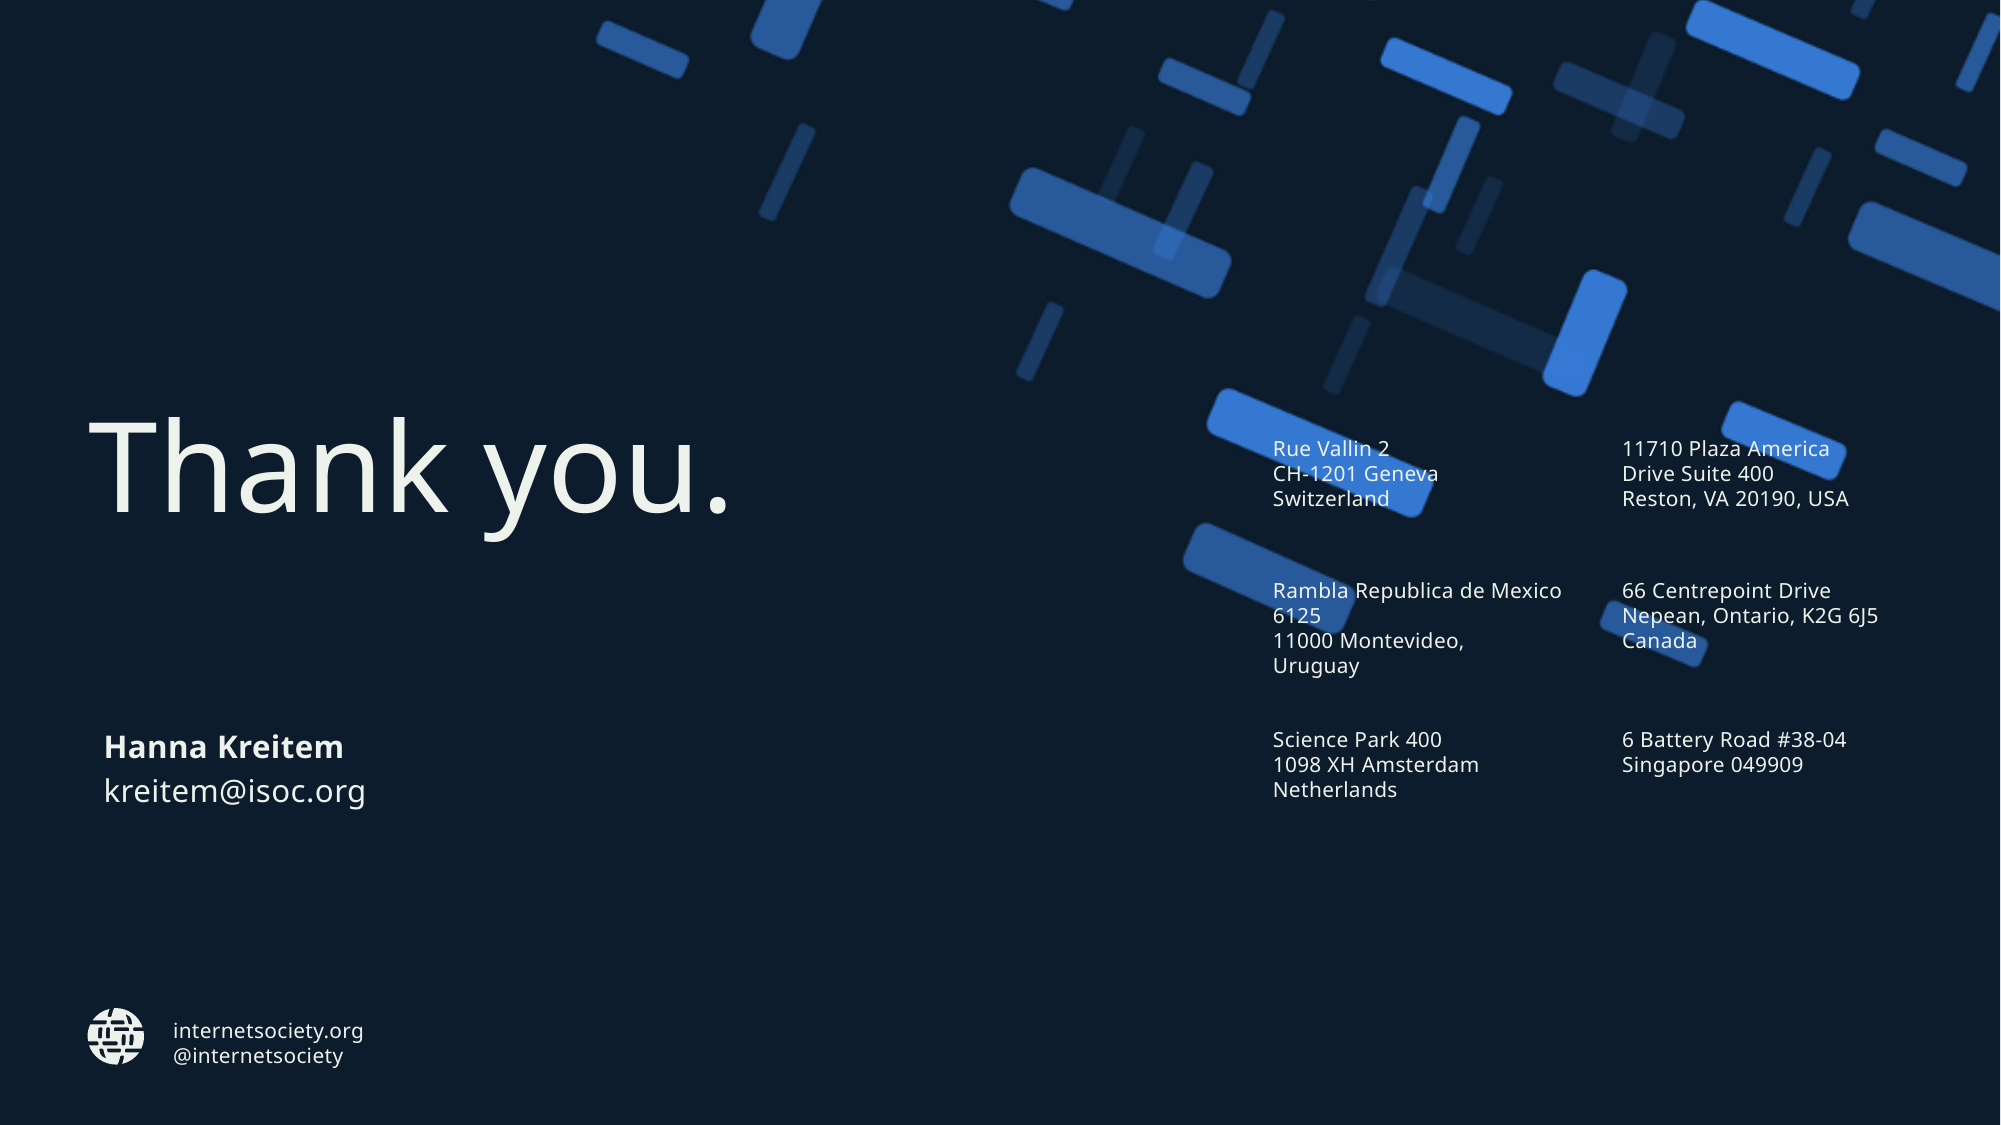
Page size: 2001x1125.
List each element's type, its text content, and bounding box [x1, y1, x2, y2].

list Hanna Kreitem kreitem@isoc.org [88, 713, 761, 862]
picture [0, 0, 2001, 1125]
title Thank you. [88, 374, 1566, 563]
